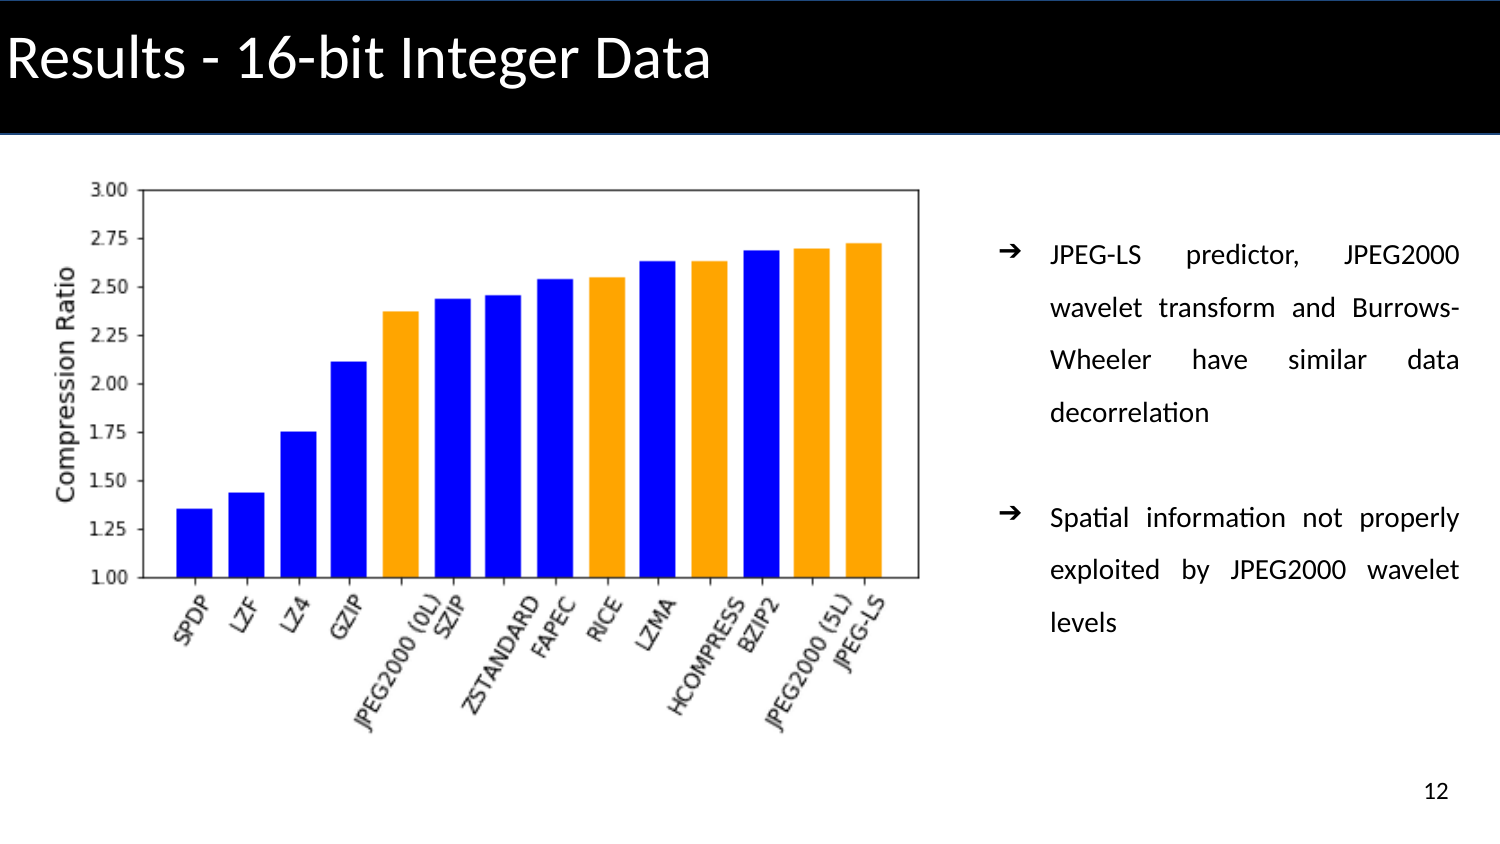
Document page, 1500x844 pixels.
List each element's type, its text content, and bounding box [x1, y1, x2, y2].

text_box JPEG-LS predictor, JPEG2000 wavelet transform and Burrows-Wheeler have similar data decorrelation Spatial information not properly exploited by JPEG2000 wavelet levels [960, 203, 1475, 653]
slide_number 12 [1113, 782, 1464, 827]
text_box Results - 16-bit Integer Data [0, 1, 1467, 107]
text_box [0, 0, 1500, 135]
picture [44, 169, 937, 747]
